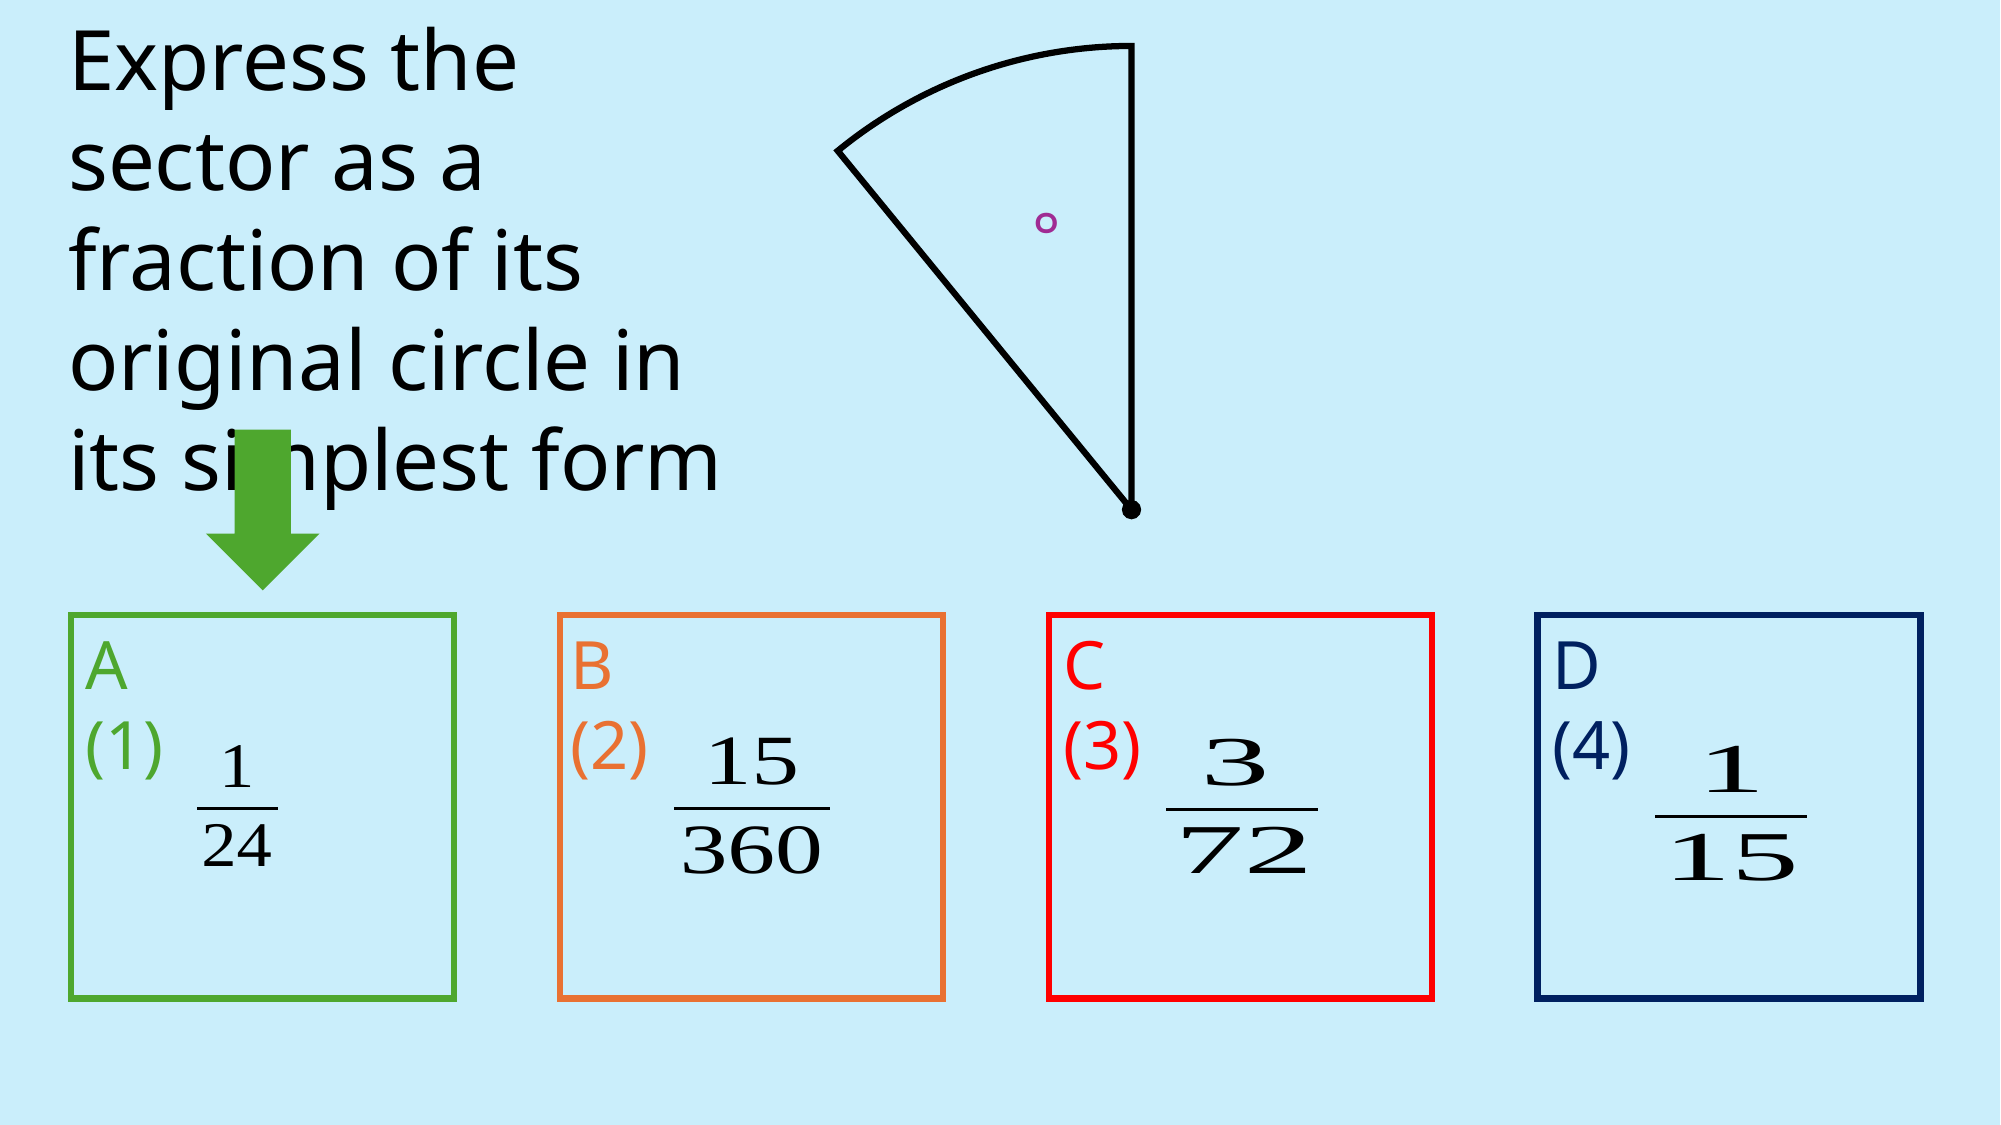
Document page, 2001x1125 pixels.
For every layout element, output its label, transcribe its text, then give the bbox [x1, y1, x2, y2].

text_box [1047, 614, 1433, 1000]
text_box [1536, 614, 1922, 1000]
text_box D (4) [1537, 615, 1703, 790]
text_box B (2) [555, 615, 721, 790]
text_box [835, 44, 1134, 503]
text_box [205, 429, 320, 591]
text_box [70, 614, 456, 1000]
text_box [1121, 499, 1142, 520]
text_box [558, 614, 945, 1000]
text_box Express the sector as a fraction of its original circle in its simplest form [53, 0, 779, 515]
text_box C (3) [1048, 615, 1215, 790]
text_box A (1) [71, 615, 237, 790]
